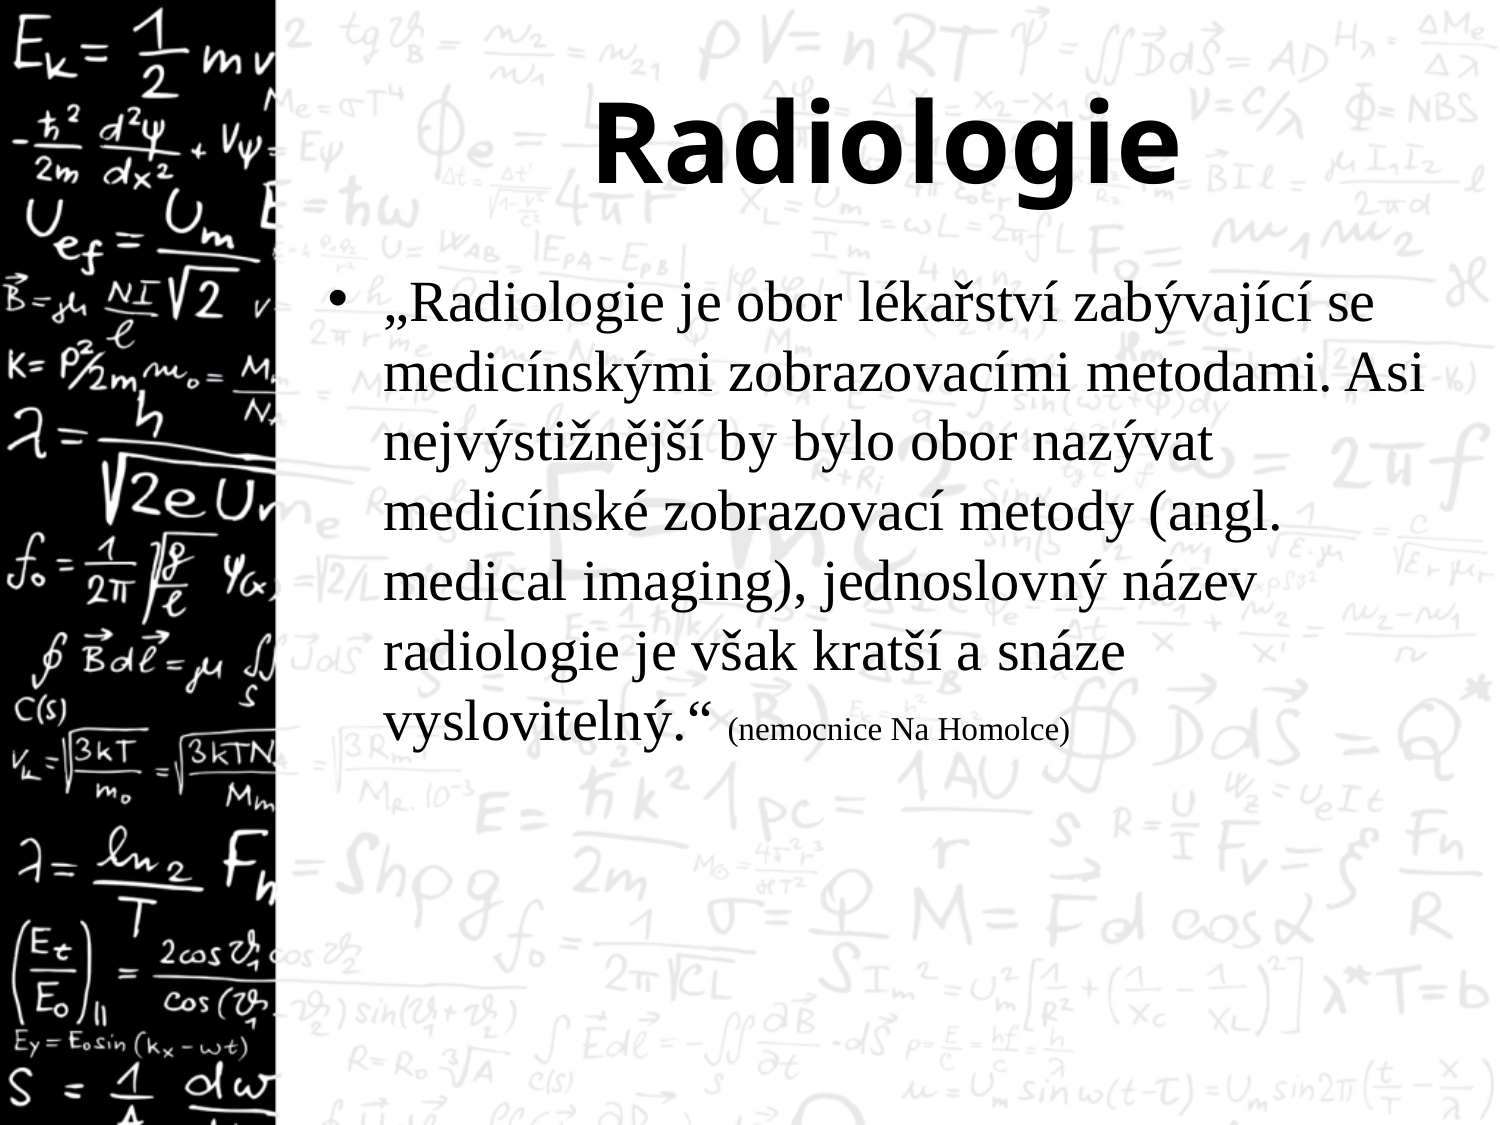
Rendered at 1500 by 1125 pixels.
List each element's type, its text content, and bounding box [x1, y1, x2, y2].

picture [0, 0, 1500, 1125]
title Radiologie [312, 45, 1461, 233]
list „Radiologie je obor lékařství zabývající se medicínskými zobrazovacími metodami. Asi nejvýstižnější by bylo obor nazývat medicínské zobrazovací metody (angl. medical imaging), jednoslovný název radiologie je však kratší a snáze vyslovitelný.“ (nemocnice Na Homolce) [312, 255, 1463, 1005]
